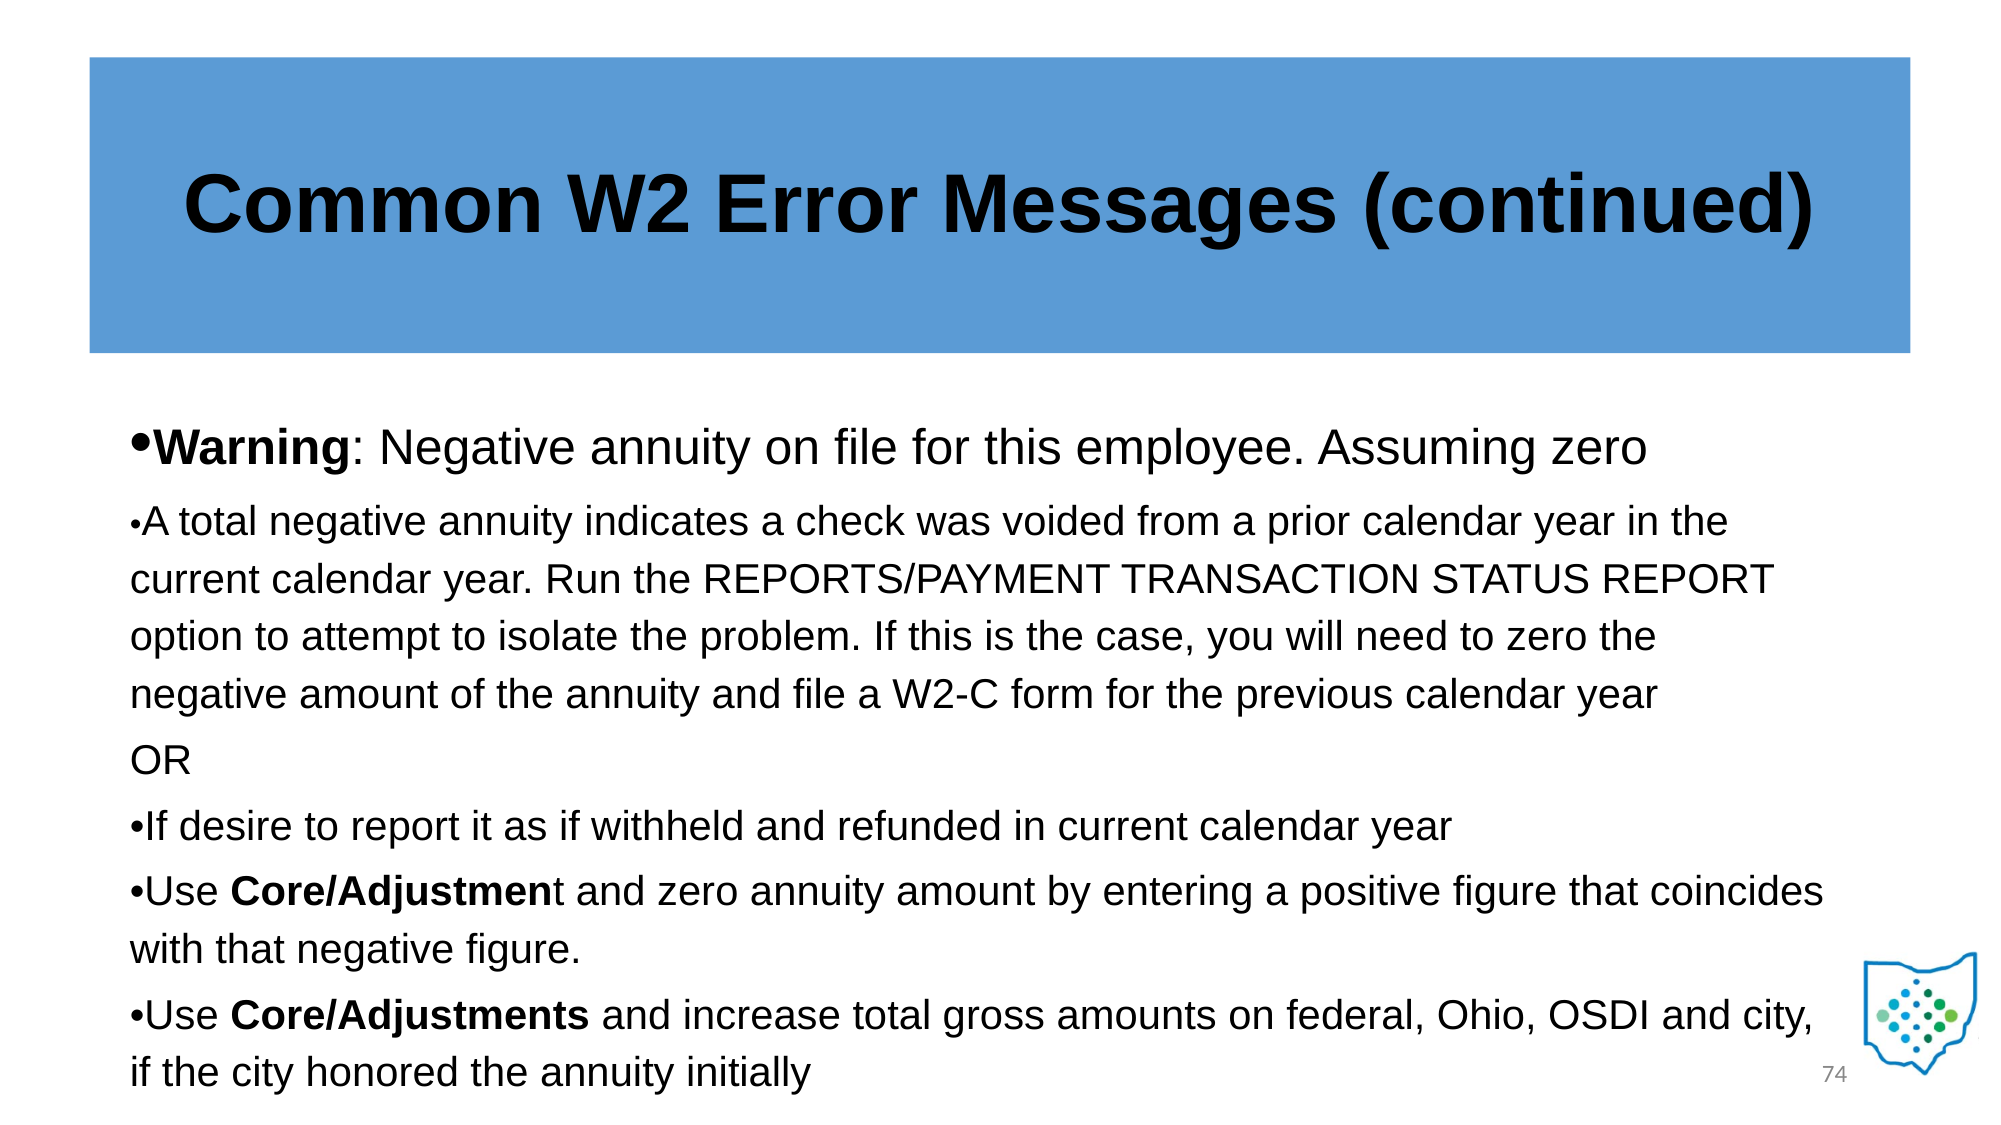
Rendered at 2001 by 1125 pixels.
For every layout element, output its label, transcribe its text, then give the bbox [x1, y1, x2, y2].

text_box •Warning: Negative annuity on file for this employee. Assuming zero •A total negative annuity indicates a check was voided from a prior calendar year in the current calendar year. Run the REPORTS/PAYMENT TRANSACTION STATUS REPORT option to attempt to isolate the problem. If this is the case, you will need to zero the negative amount of the annuity and file a W2-C form for the previous calendar year OR •If desire to report it as if withheld and refunded in current calendar year •Use Core/Adjustment and zero annuity amount by entering a positive figure that coincides with that negative figure. •Use Core/Adjustments and increase total gross amounts on federal, Ohio, OSDI and city, if the city honored the annuity initially [114, 371, 1840, 1096]
picture [1862, 949, 1979, 1077]
slide_number 74 [1412, 1042, 1863, 1103]
title Common W2 Error Messages (continued) [137, 96, 1863, 314]
text_box [89, 57, 1911, 354]
